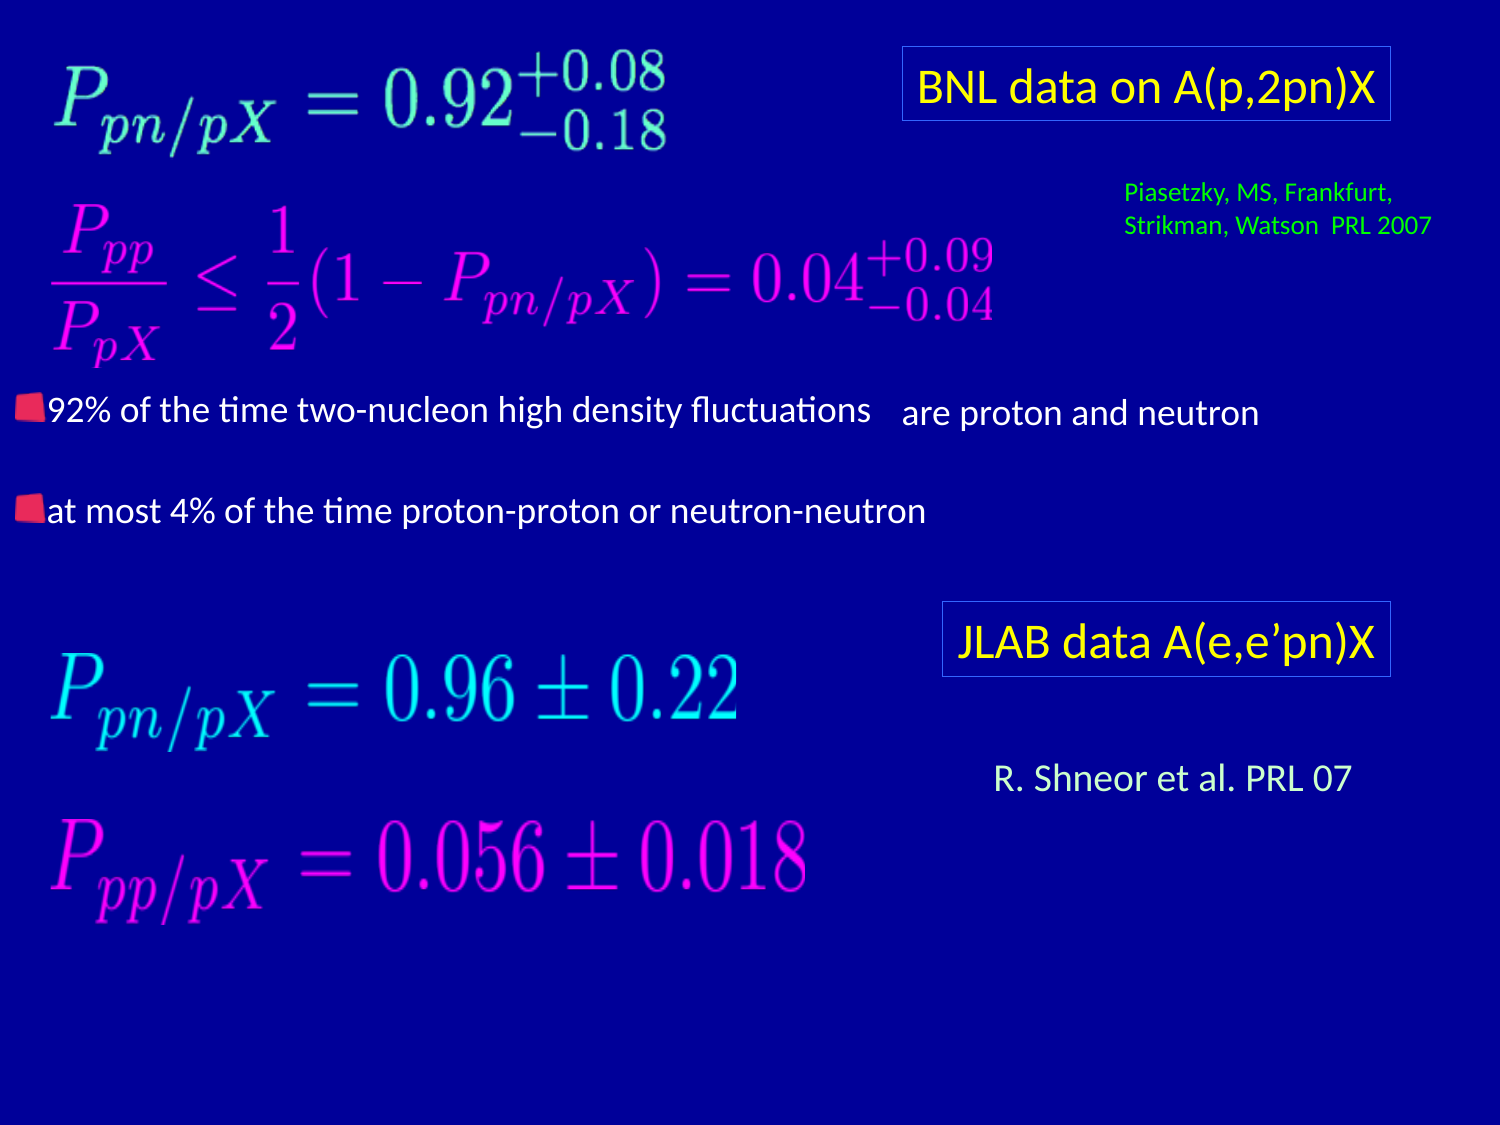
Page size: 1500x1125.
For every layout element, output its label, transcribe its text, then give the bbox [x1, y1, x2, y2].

text_box Piasetzky, MS, Frankfurt, Strikman, Watson PRL 2007 [1124, 174, 1433, 240]
picture [50, 48, 671, 161]
text_box 92% of the time two-nucleon high density fluctuations [15, 367, 1484, 447]
picture [15, 392, 47, 422]
picture [50, 204, 993, 369]
text_box R. Shneor et al. PRL 07 [993, 751, 1354, 800]
picture [50, 819, 806, 926]
text_box at most 4% of the time proton-proton or neutron-neutron [15, 457, 1375, 559]
picture [50, 652, 737, 752]
picture [15, 493, 47, 523]
text_box BNL data on A(p,2pn)X [902, 46, 1391, 121]
text_box JLAB data A(e,e’pn)X [942, 601, 1391, 677]
text_box are proton and neutron [901, 388, 1261, 434]
